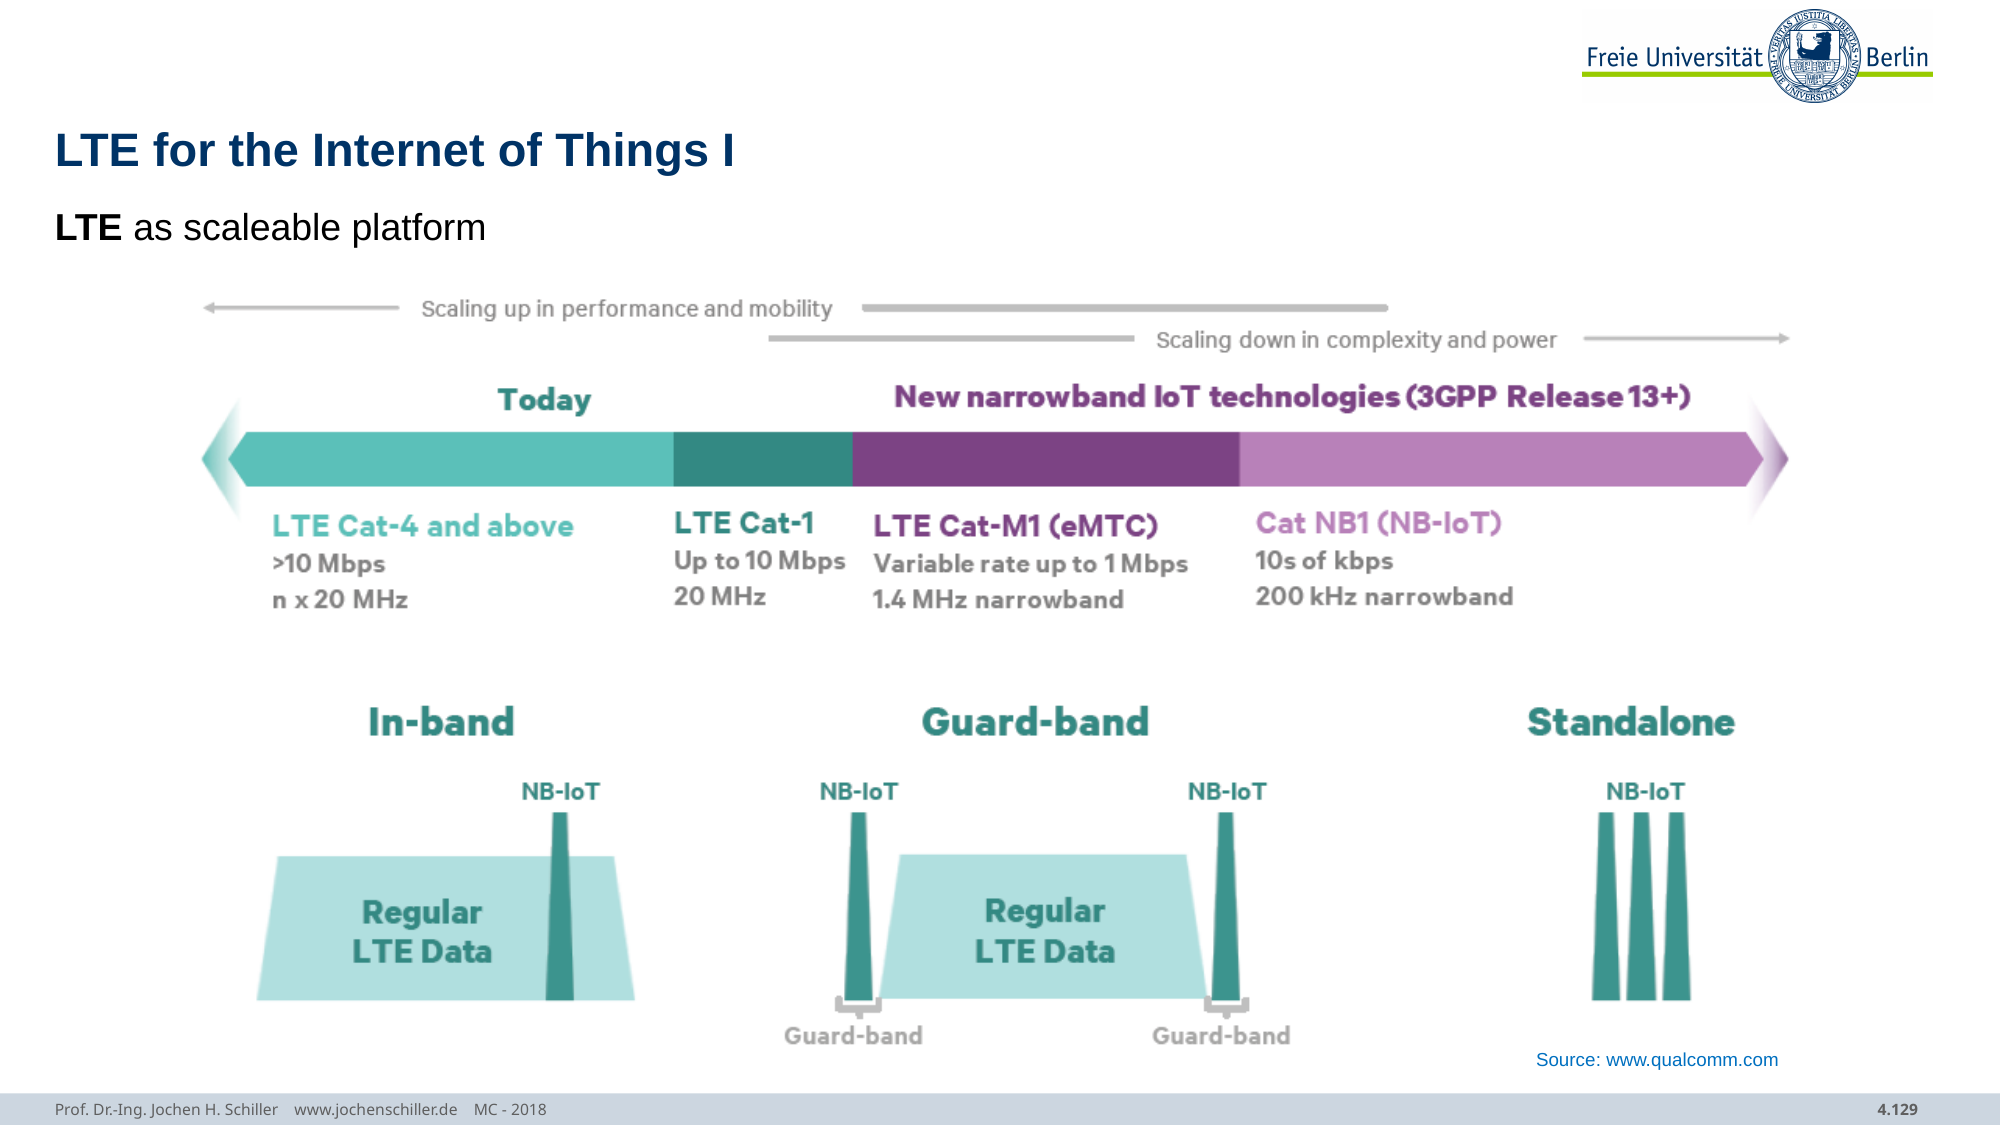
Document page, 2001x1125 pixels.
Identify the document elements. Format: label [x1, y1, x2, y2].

text_box [1521, 1039, 1794, 1078]
picture [231, 676, 1760, 1069]
footer [54, 1091, 1363, 1125]
list [54, 201, 1946, 1064]
picture [1582, 9, 1933, 103]
title [54, 117, 1946, 188]
picture [177, 266, 1814, 633]
